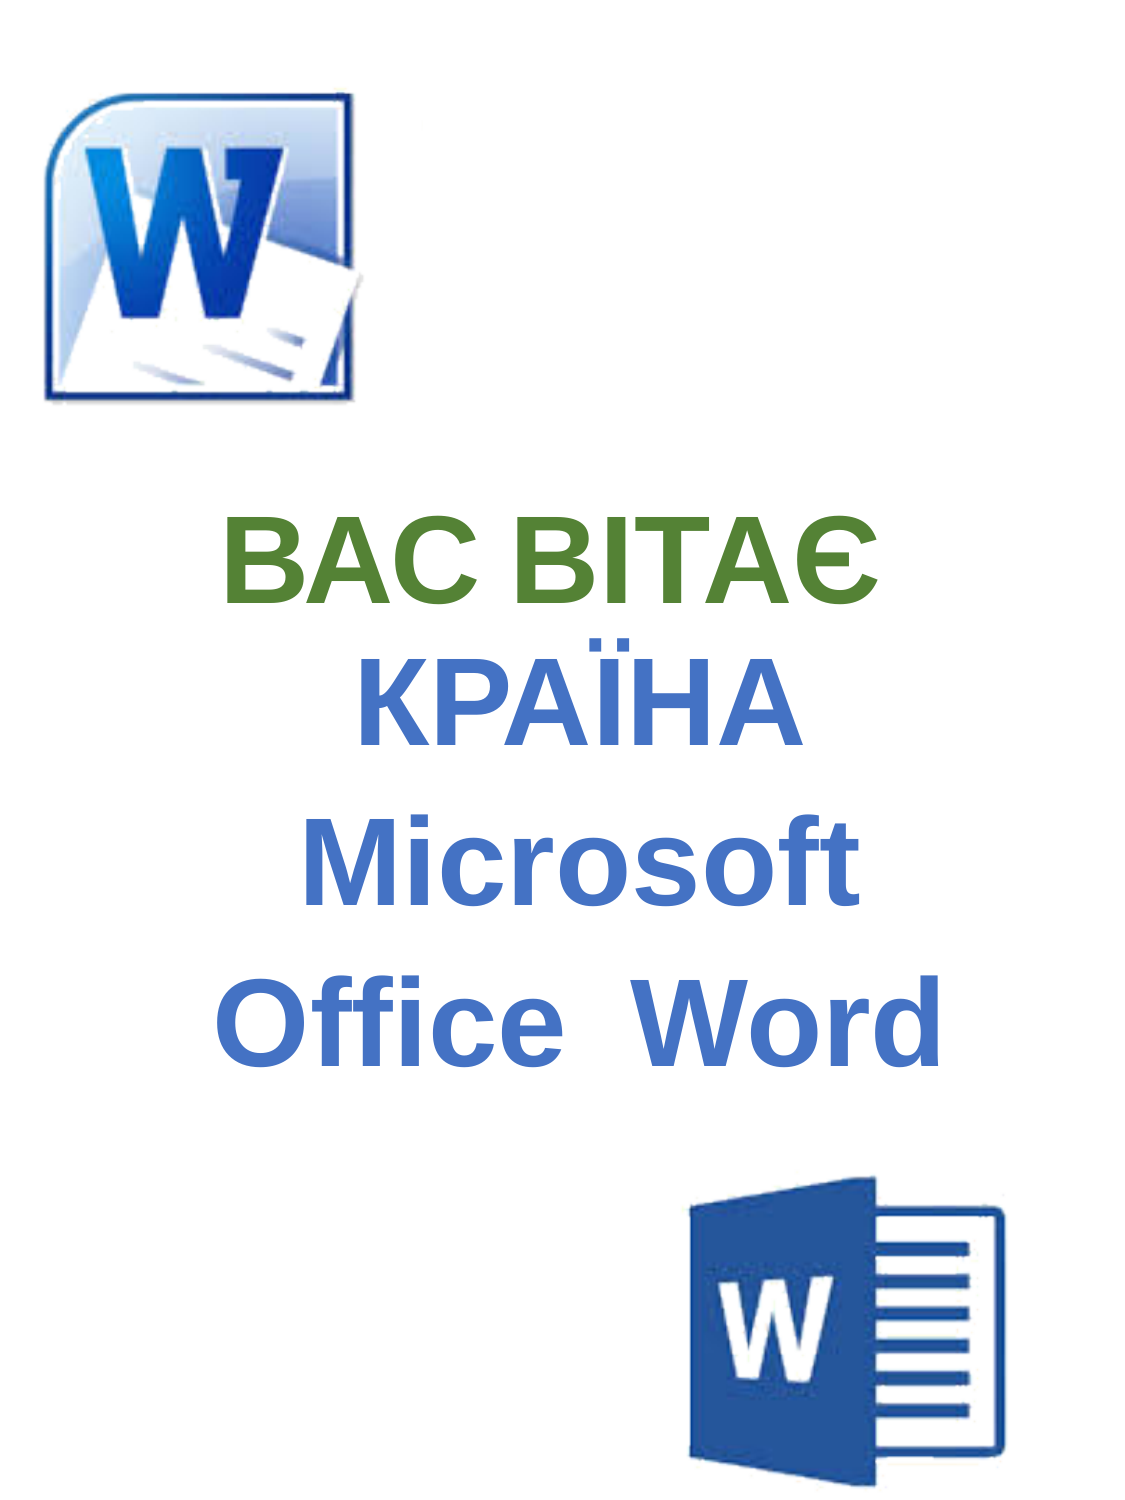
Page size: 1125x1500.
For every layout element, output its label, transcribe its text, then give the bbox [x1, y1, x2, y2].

picture [0, 0, 423, 494]
text_box ВАС ВІТАЄ [137, 454, 965, 596]
text_box КРАЇНА Microsoft Office Word [113, 596, 1047, 975]
picture [656, 1080, 1060, 1500]
